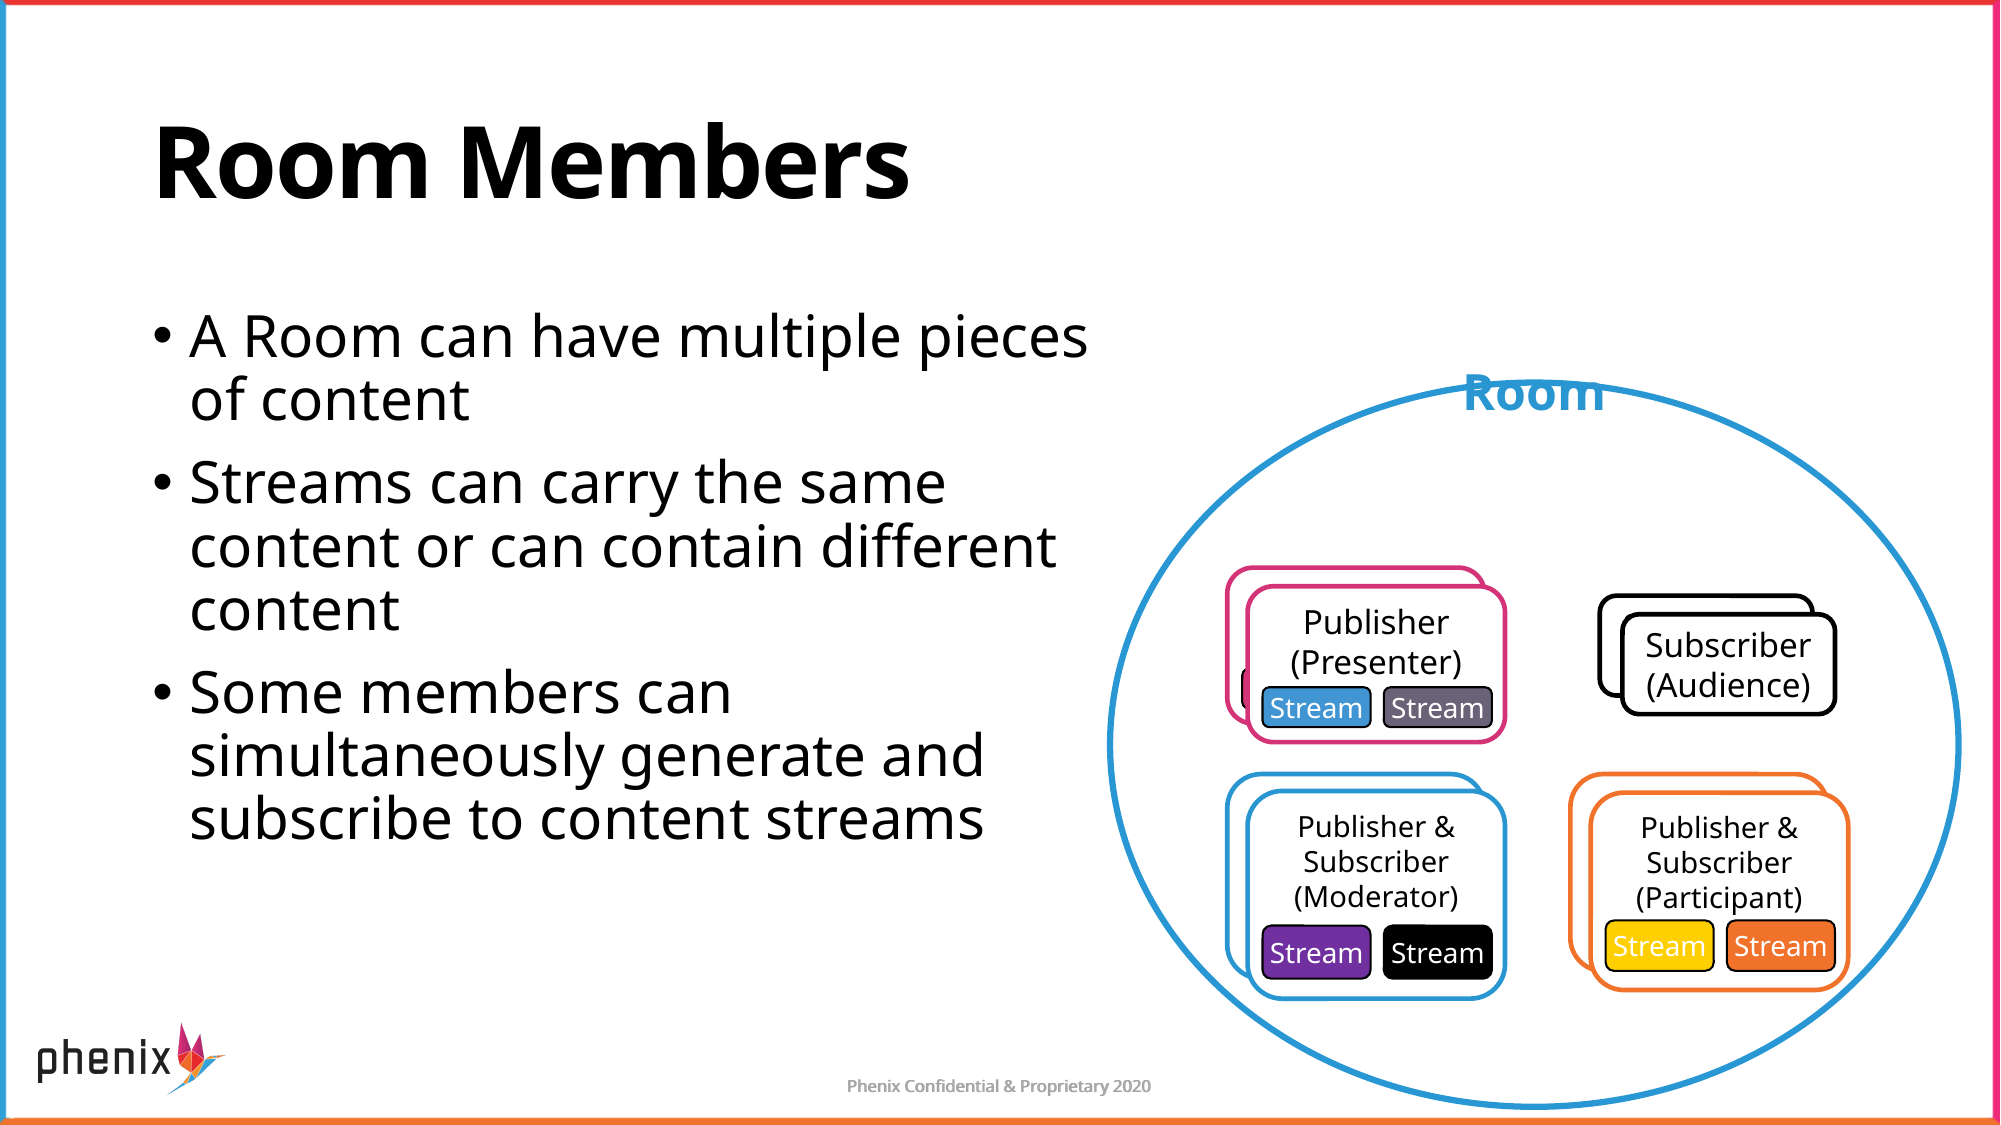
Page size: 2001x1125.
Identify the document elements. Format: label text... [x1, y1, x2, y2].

title Room Members [136, 79, 1862, 228]
text_box Subscriber (Audience) [1621, 613, 1837, 716]
text_box Room [1109, 381, 1960, 1108]
text_box Publisher (Moderator) [1226, 773, 1480, 977]
text_box Subscriber (Audience) [1598, 594, 1814, 697]
text_box Publisher (Participant) [1569, 773, 1825, 970]
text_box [1590, 792, 1849, 990]
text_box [1227, 567, 1485, 724]
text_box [1247, 586, 1506, 743]
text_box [1247, 790, 1506, 999]
list A Room can have multiple pieces of content Streams can carry the same content or can contain different content Some members can simultaneously generate and subscribe to content streams [137, 299, 1153, 857]
picture [0, 0, 2000, 1125]
